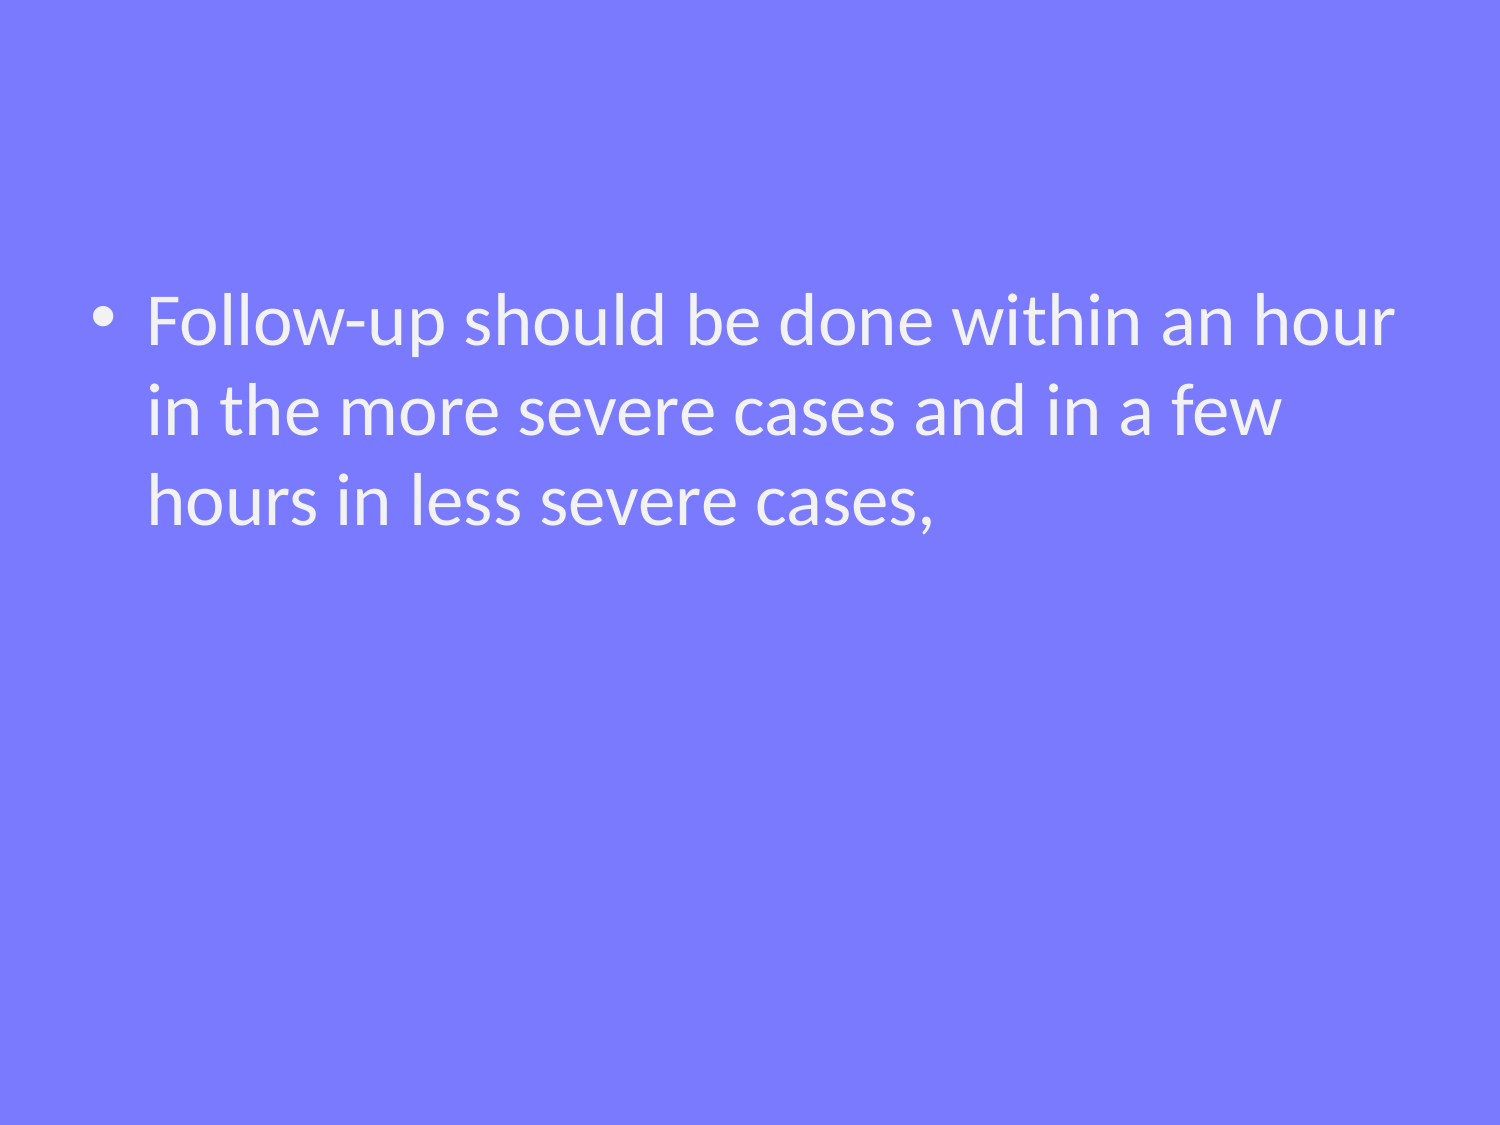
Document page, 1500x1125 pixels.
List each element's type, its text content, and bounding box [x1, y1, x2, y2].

list Follow-up should be done within an hour in the more severe cases and in a few hours in less severe cases, [75, 262, 1425, 1005]
